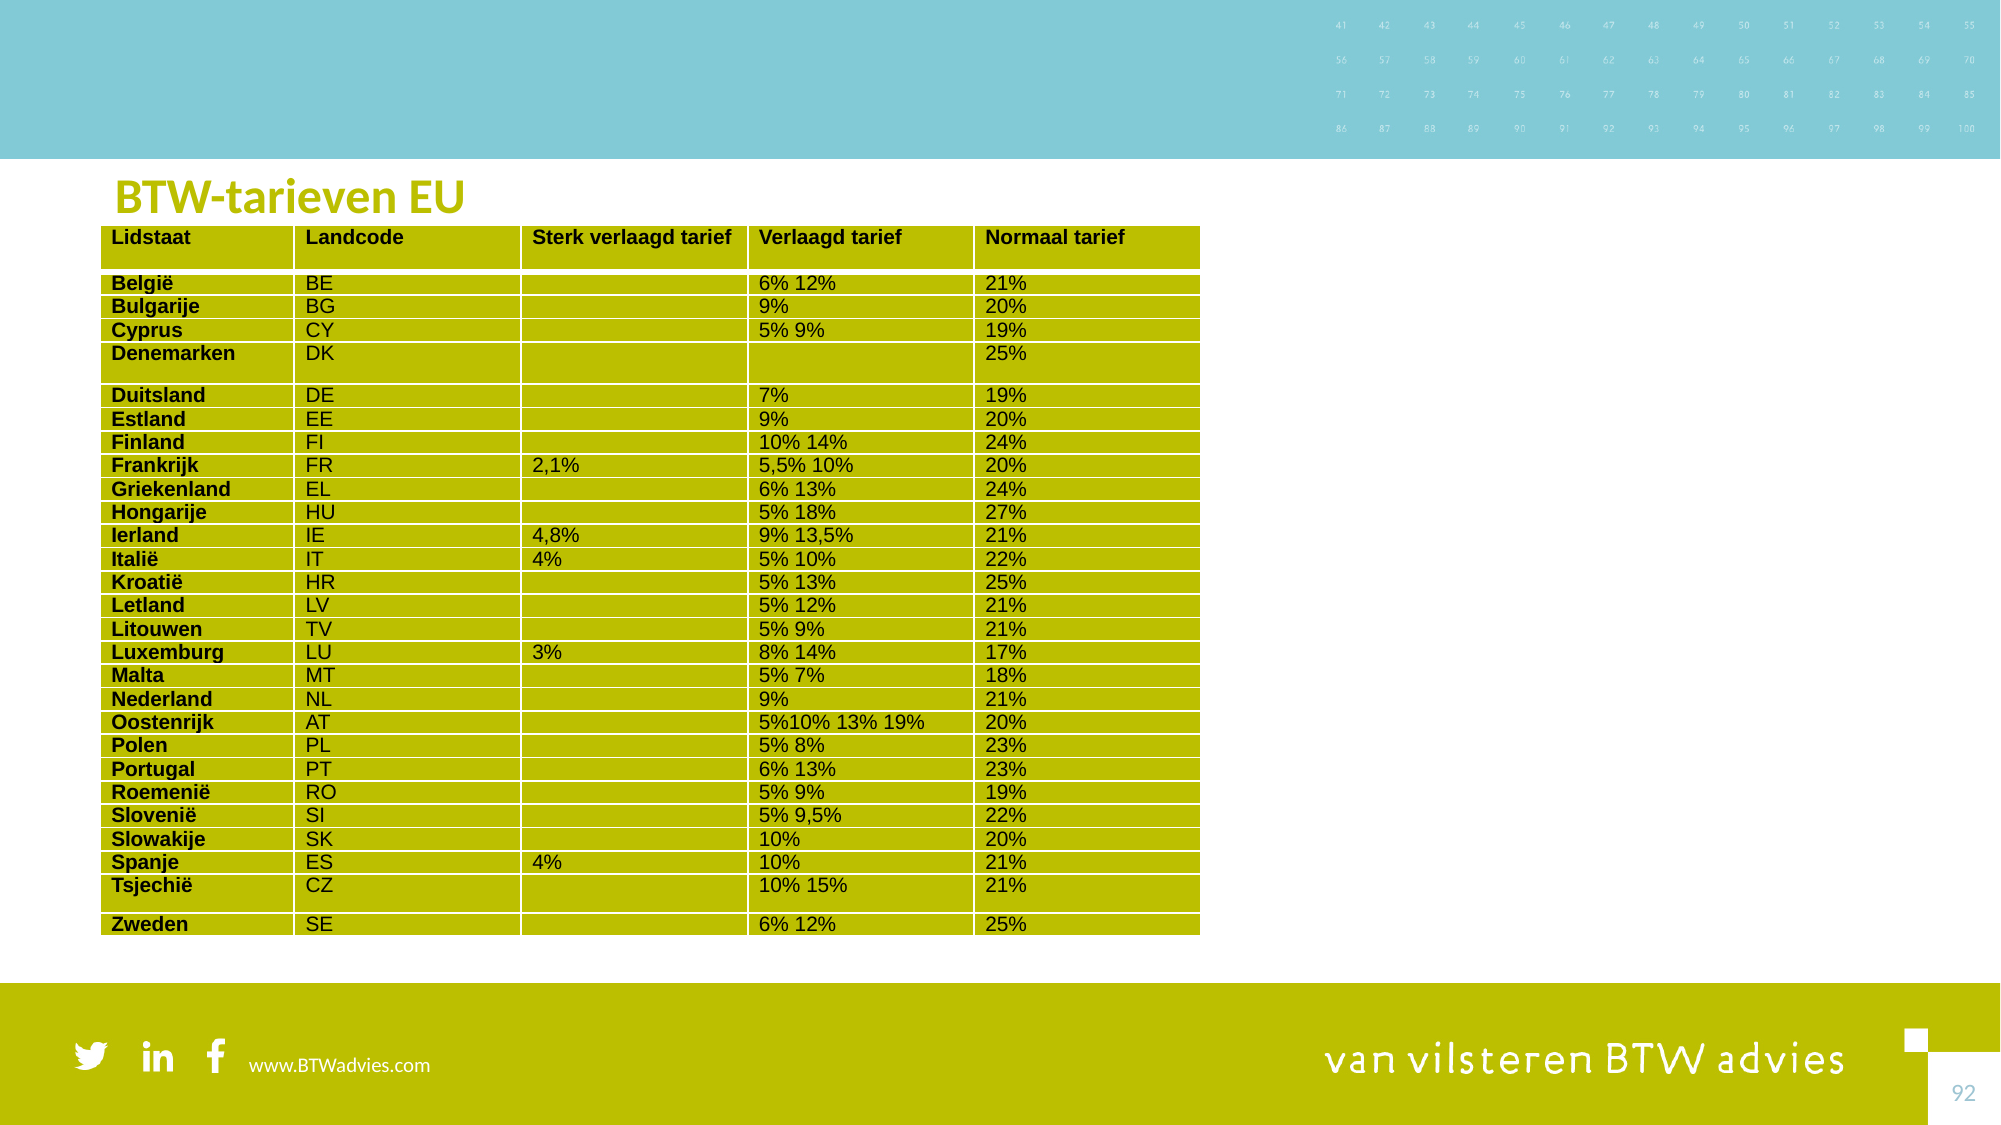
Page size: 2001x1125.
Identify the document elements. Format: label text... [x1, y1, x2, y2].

table_cell [749, 343, 973, 383]
table_cell 5% 12% [749, 595, 973, 617]
table_cell LV [295, 595, 520, 617]
table_cell 23% [975, 735, 1200, 757]
table_cell EL [295, 478, 520, 500]
table_cell 21% [975, 275, 1200, 294]
table_cell 5%10% 13% 19% [749, 712, 973, 733]
table_cell Denemarken [101, 343, 293, 383]
table_cell [522, 758, 747, 780]
table_cell 10% [749, 852, 973, 873]
table_cell 6% 12% [749, 275, 973, 294]
table_cell [522, 275, 747, 294]
table_cell 25% [975, 572, 1200, 593]
picture [0, 0, 2001, 1125]
table_cell 21% [975, 875, 1200, 912]
table_cell BE [295, 275, 520, 294]
table_cell 5% 8% [749, 735, 973, 757]
table_cell 22% [975, 548, 1200, 570]
table_cell HR [295, 572, 520, 593]
table_cell 10% 14% [749, 432, 973, 453]
table_cell ES [295, 852, 520, 873]
table_cell 20% [975, 712, 1200, 733]
table_cell LU [295, 642, 520, 663]
table_cell [522, 735, 747, 757]
table_cell FI [295, 432, 520, 453]
table_cell Bulgarije [101, 296, 293, 318]
table_cell [522, 618, 747, 640]
table_cell 5,5% 10% [749, 455, 973, 477]
table_cell Zweden [101, 914, 293, 935]
table_cell EE [295, 408, 520, 430]
table_cell 6% 12% [749, 914, 973, 935]
table_cell [522, 502, 747, 523]
table_cell Letland [101, 595, 293, 617]
table_cell [522, 595, 747, 617]
table_cell [522, 478, 747, 500]
table_cell Cyprus [101, 319, 293, 341]
table_cell 19% [975, 319, 1200, 341]
table_cell Slowakije [101, 828, 293, 850]
table_cell 20% [975, 408, 1200, 430]
table_cell 25% [975, 914, 1200, 935]
table_cell 21% [975, 688, 1200, 710]
table_cell [522, 805, 747, 827]
table_cell [522, 665, 747, 687]
table_cell HU [295, 502, 520, 523]
table_cell België [101, 275, 293, 294]
table_cell 22% [975, 805, 1200, 827]
table_header Sterk verlaagd tarief [522, 226, 747, 269]
table_cell 19% [975, 782, 1200, 803]
table_cell 5% 13% [749, 572, 973, 593]
table_cell 4% [522, 548, 747, 570]
table_cell 27% [975, 502, 1200, 523]
table_cell 7% [749, 385, 973, 407]
table_cell Nederland [101, 688, 293, 710]
table_cell [522, 712, 747, 733]
table_cell Oostenrijk [101, 712, 293, 733]
table_cell Roemenië [101, 782, 293, 803]
table_cell TV [295, 618, 520, 640]
table_cell 3% [522, 642, 747, 663]
table_cell Litouwen [101, 618, 293, 640]
table_cell 4% [522, 852, 747, 873]
table_header Landcode [295, 226, 520, 269]
table_cell 17% [975, 642, 1200, 663]
table_cell [522, 432, 747, 453]
table_header Normaal tarief [975, 226, 1200, 269]
table_cell 25% [975, 343, 1200, 383]
table_cell [522, 875, 747, 912]
table_cell Italië [101, 548, 293, 570]
table_cell Slovenië [101, 805, 293, 827]
list BTW-tarieven EU [99, 155, 1364, 855]
table_cell MT [295, 665, 520, 687]
table_cell 21% [975, 595, 1200, 617]
table_cell IE [295, 525, 520, 547]
table_cell [522, 572, 747, 593]
table_cell [522, 828, 747, 850]
table_cell 23% [975, 758, 1200, 780]
table_cell 5% 10% [749, 548, 973, 570]
table_cell 20% [975, 828, 1200, 850]
table_cell [522, 408, 747, 430]
table_cell Portugal [101, 758, 293, 780]
table_cell Frankrijk [101, 455, 293, 477]
table_cell [522, 782, 747, 803]
table_cell 5% 9% [749, 319, 973, 341]
table_cell Hongarije [101, 502, 293, 523]
table_cell DK [295, 343, 520, 383]
table_cell 9% [749, 688, 973, 710]
table_cell Spanje [101, 852, 293, 873]
table_cell CY [295, 319, 520, 341]
table_cell 5% 9% [749, 618, 973, 640]
table_cell 2,1% [522, 455, 747, 477]
table_cell 5% 18% [749, 502, 973, 523]
table_cell BG [295, 296, 520, 318]
table_cell SI [295, 805, 520, 827]
table_cell 18% [975, 665, 1200, 687]
table_cell Duitsland [101, 385, 293, 407]
table_cell Malta [101, 665, 293, 687]
table_cell 10% 15% [749, 875, 973, 912]
table_cell 5% 7% [749, 665, 973, 687]
table_cell 6% 13% [749, 758, 973, 780]
table_cell 5% 9,5% [749, 805, 973, 827]
table_cell [522, 385, 747, 407]
table_cell 4,8% [522, 525, 747, 547]
table_cell PL [295, 735, 520, 757]
table_cell 9% [749, 296, 973, 318]
table_cell [522, 914, 747, 935]
table_cell IT [295, 548, 520, 570]
table_cell 24% [975, 432, 1200, 453]
table_cell Polen [101, 735, 293, 757]
table_cell 6% 13% [749, 478, 973, 500]
table_cell 21% [975, 525, 1200, 547]
table_cell [522, 343, 747, 383]
table_cell 21% [975, 852, 1200, 873]
table_cell 10% [749, 828, 973, 850]
table_cell 20% [975, 296, 1200, 318]
table_cell SE [295, 914, 520, 935]
table_header Lidstaat [101, 226, 293, 269]
table_cell 20% [975, 455, 1200, 477]
table_header Verlaagd tarief [749, 226, 973, 269]
table_cell Finland [101, 432, 293, 453]
table_cell PT [295, 758, 520, 780]
table_cell FR [295, 455, 520, 477]
table_cell 5% 9% [749, 782, 973, 803]
table_cell NL [295, 688, 520, 710]
table_cell [522, 688, 747, 710]
table_cell Luxemburg [101, 642, 293, 663]
table_cell AT [295, 712, 520, 733]
table_cell Kroatië [101, 572, 293, 593]
table_cell 19% [975, 385, 1200, 407]
table_cell Tsjechië [101, 875, 293, 912]
table_cell RO [295, 782, 520, 803]
table_cell 24% [975, 478, 1200, 500]
table_cell DE [295, 385, 520, 407]
table_cell Griekenland [101, 478, 293, 500]
table_cell 9% 13,5% [749, 525, 973, 547]
table_cell Estland [101, 408, 293, 430]
table_cell CZ [295, 875, 520, 912]
table_cell 8% 14% [749, 642, 973, 663]
table_cell Ierland [101, 525, 293, 547]
table_cell SK [295, 828, 520, 850]
table_cell [522, 296, 747, 318]
table_cell 9% [749, 408, 973, 430]
table_cell 21% [975, 618, 1200, 640]
table_cell [522, 319, 747, 341]
